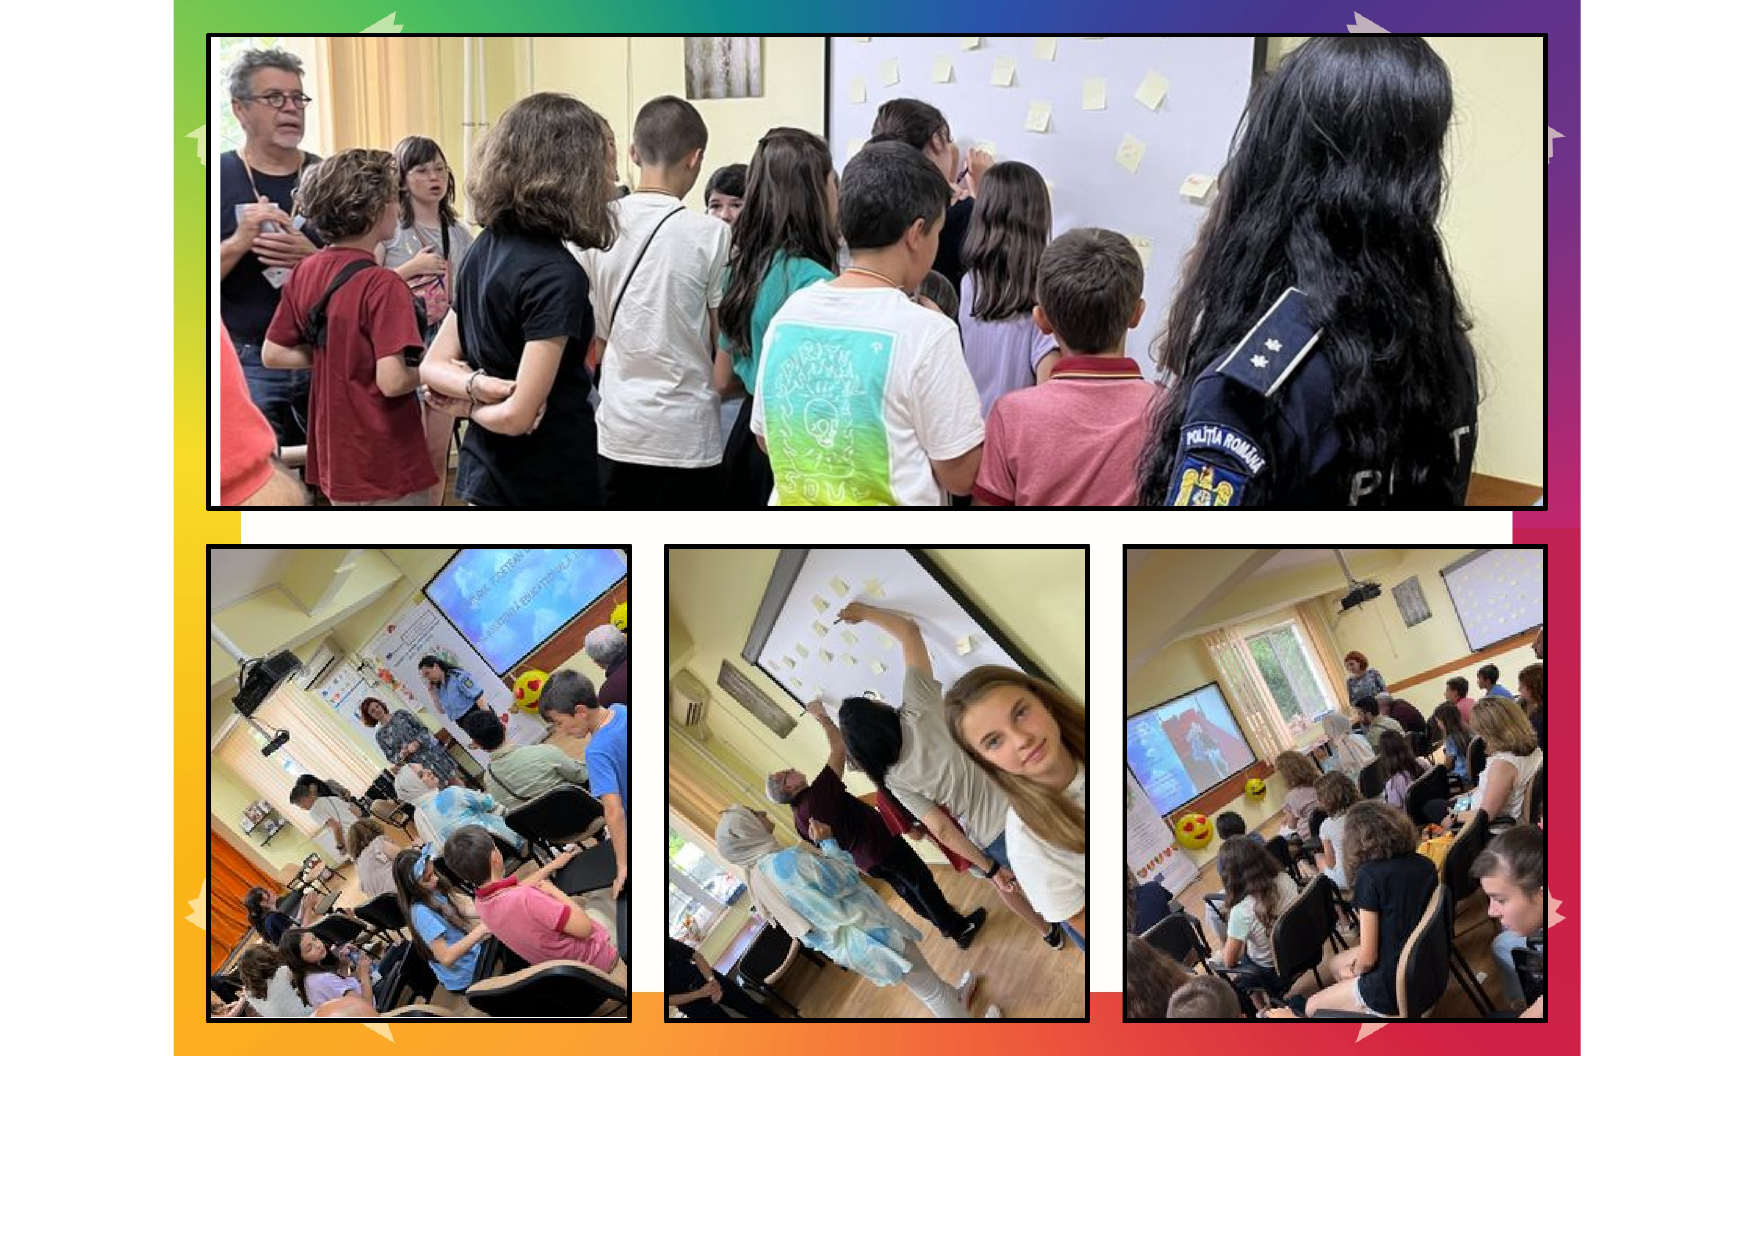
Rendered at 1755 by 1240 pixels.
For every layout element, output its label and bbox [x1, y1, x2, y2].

text_box [1122, 543, 1548, 1023]
text_box [664, 543, 1090, 1023]
text_box [206, 32, 1549, 512]
text_box [206, 543, 632, 1023]
picture [173, 0, 1581, 1056]
